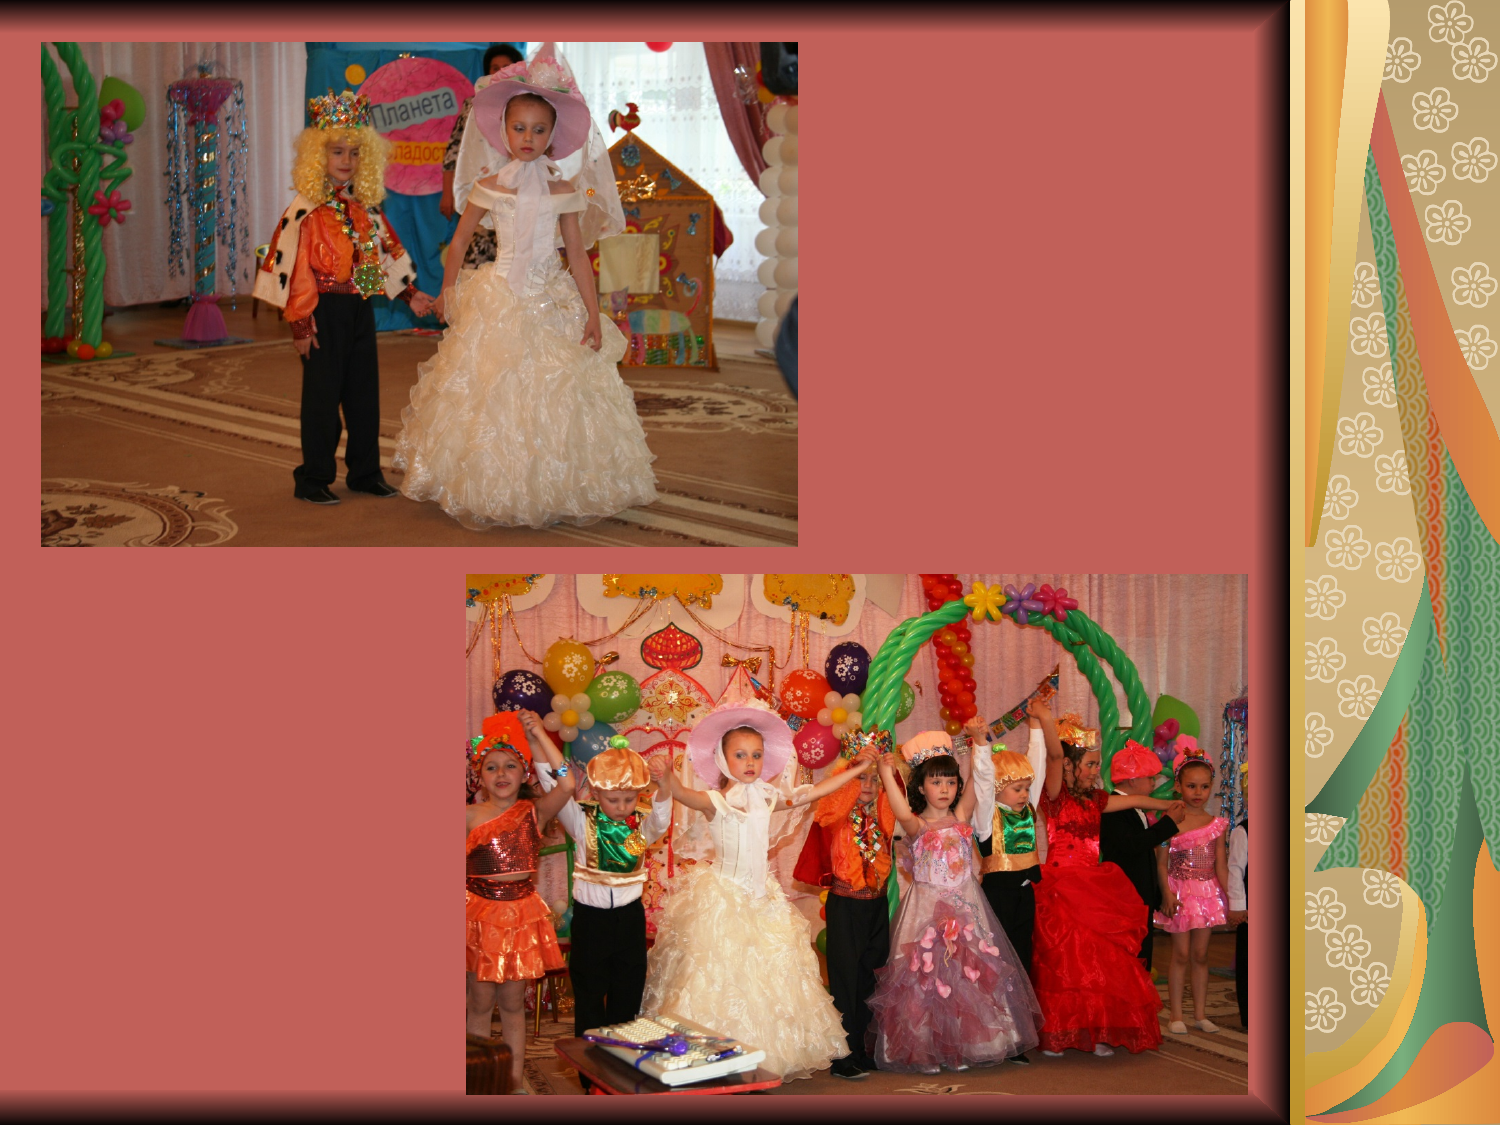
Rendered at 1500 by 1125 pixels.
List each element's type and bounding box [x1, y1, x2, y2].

picture [40, 42, 798, 547]
picture [1314, 144, 1500, 936]
picture [466, 573, 1248, 1096]
